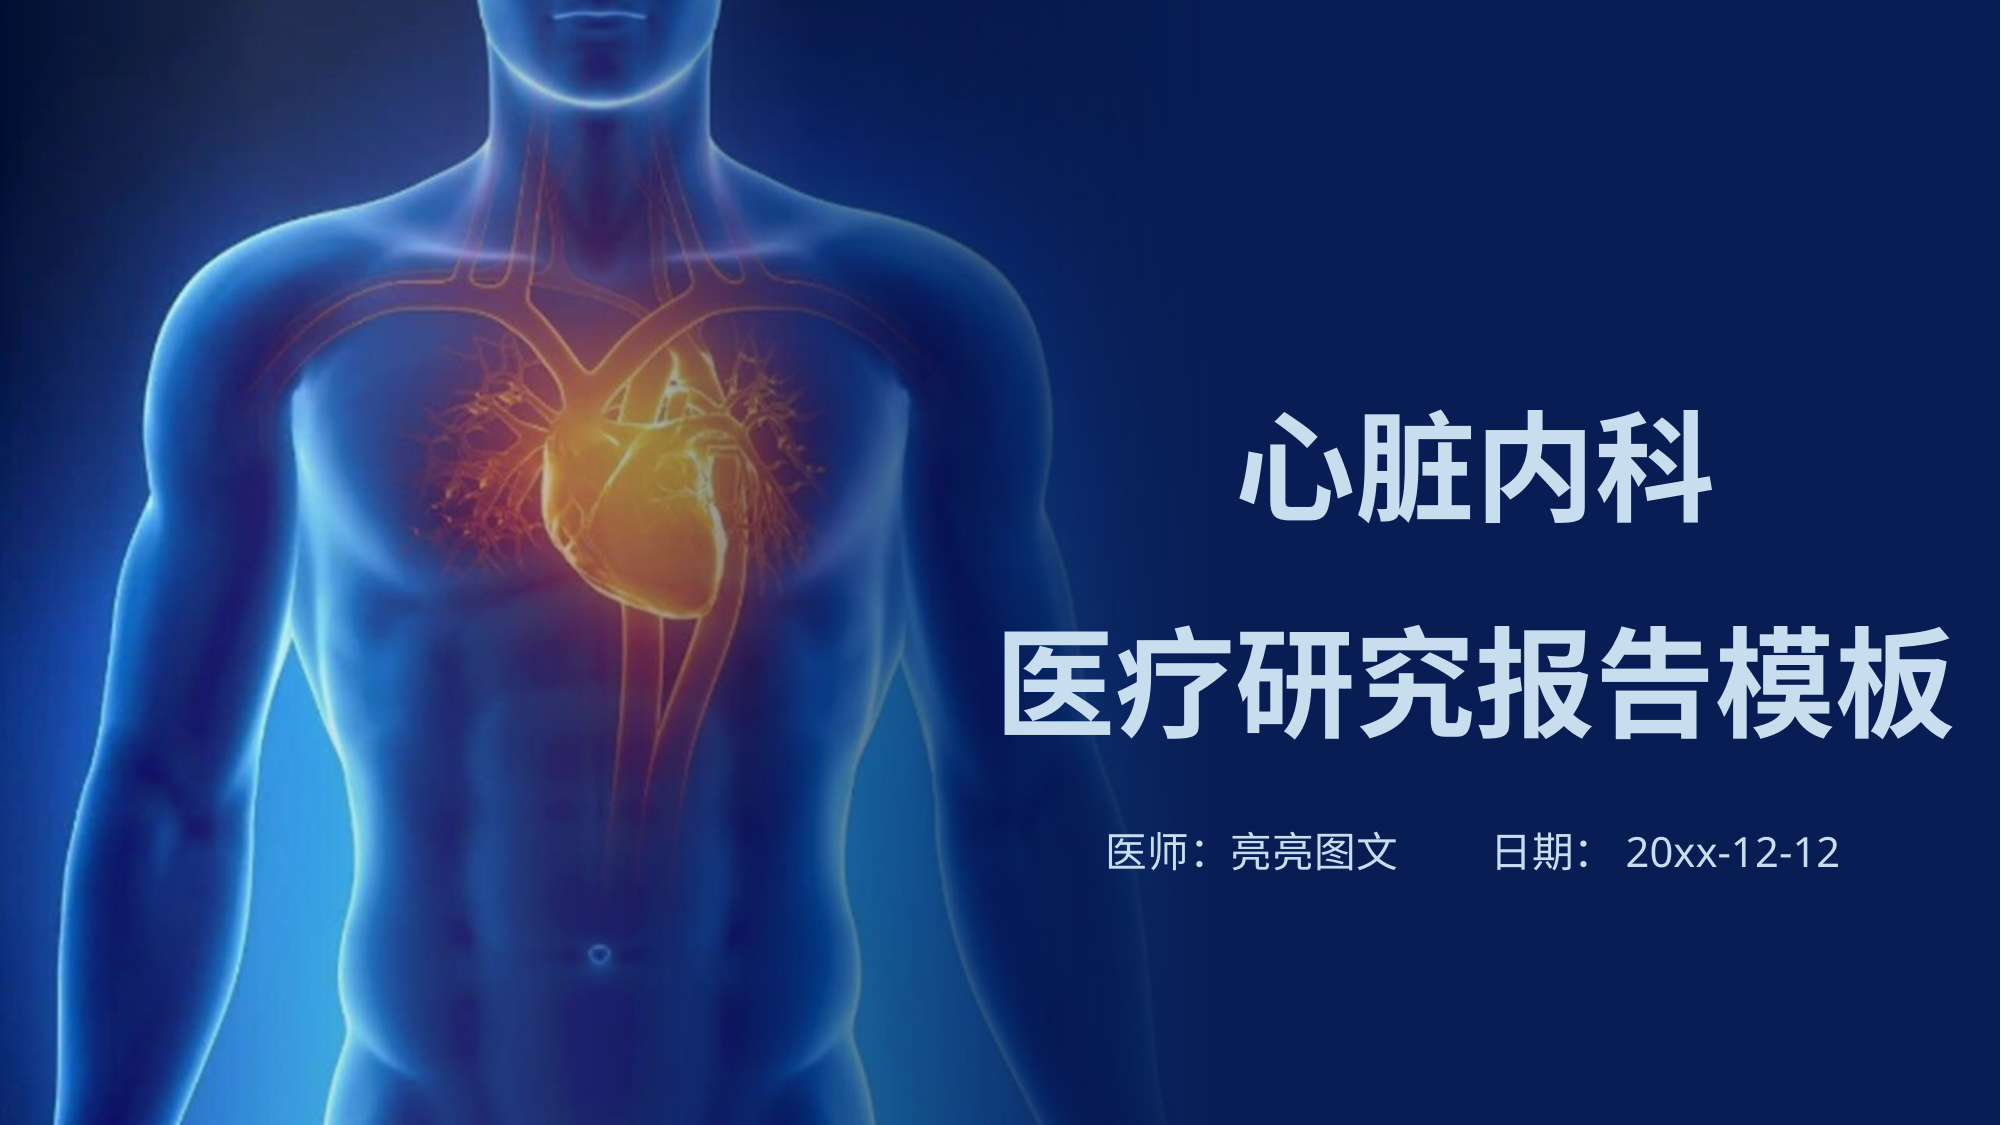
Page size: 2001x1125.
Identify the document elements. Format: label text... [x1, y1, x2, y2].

title 心脏内科 医疗研究报告模板 [977, 299, 1974, 774]
picture [0, 0, 2000, 1125]
subtitle 医师：亮亮图文 日期：20xx-12-12 [977, 792, 1970, 886]
